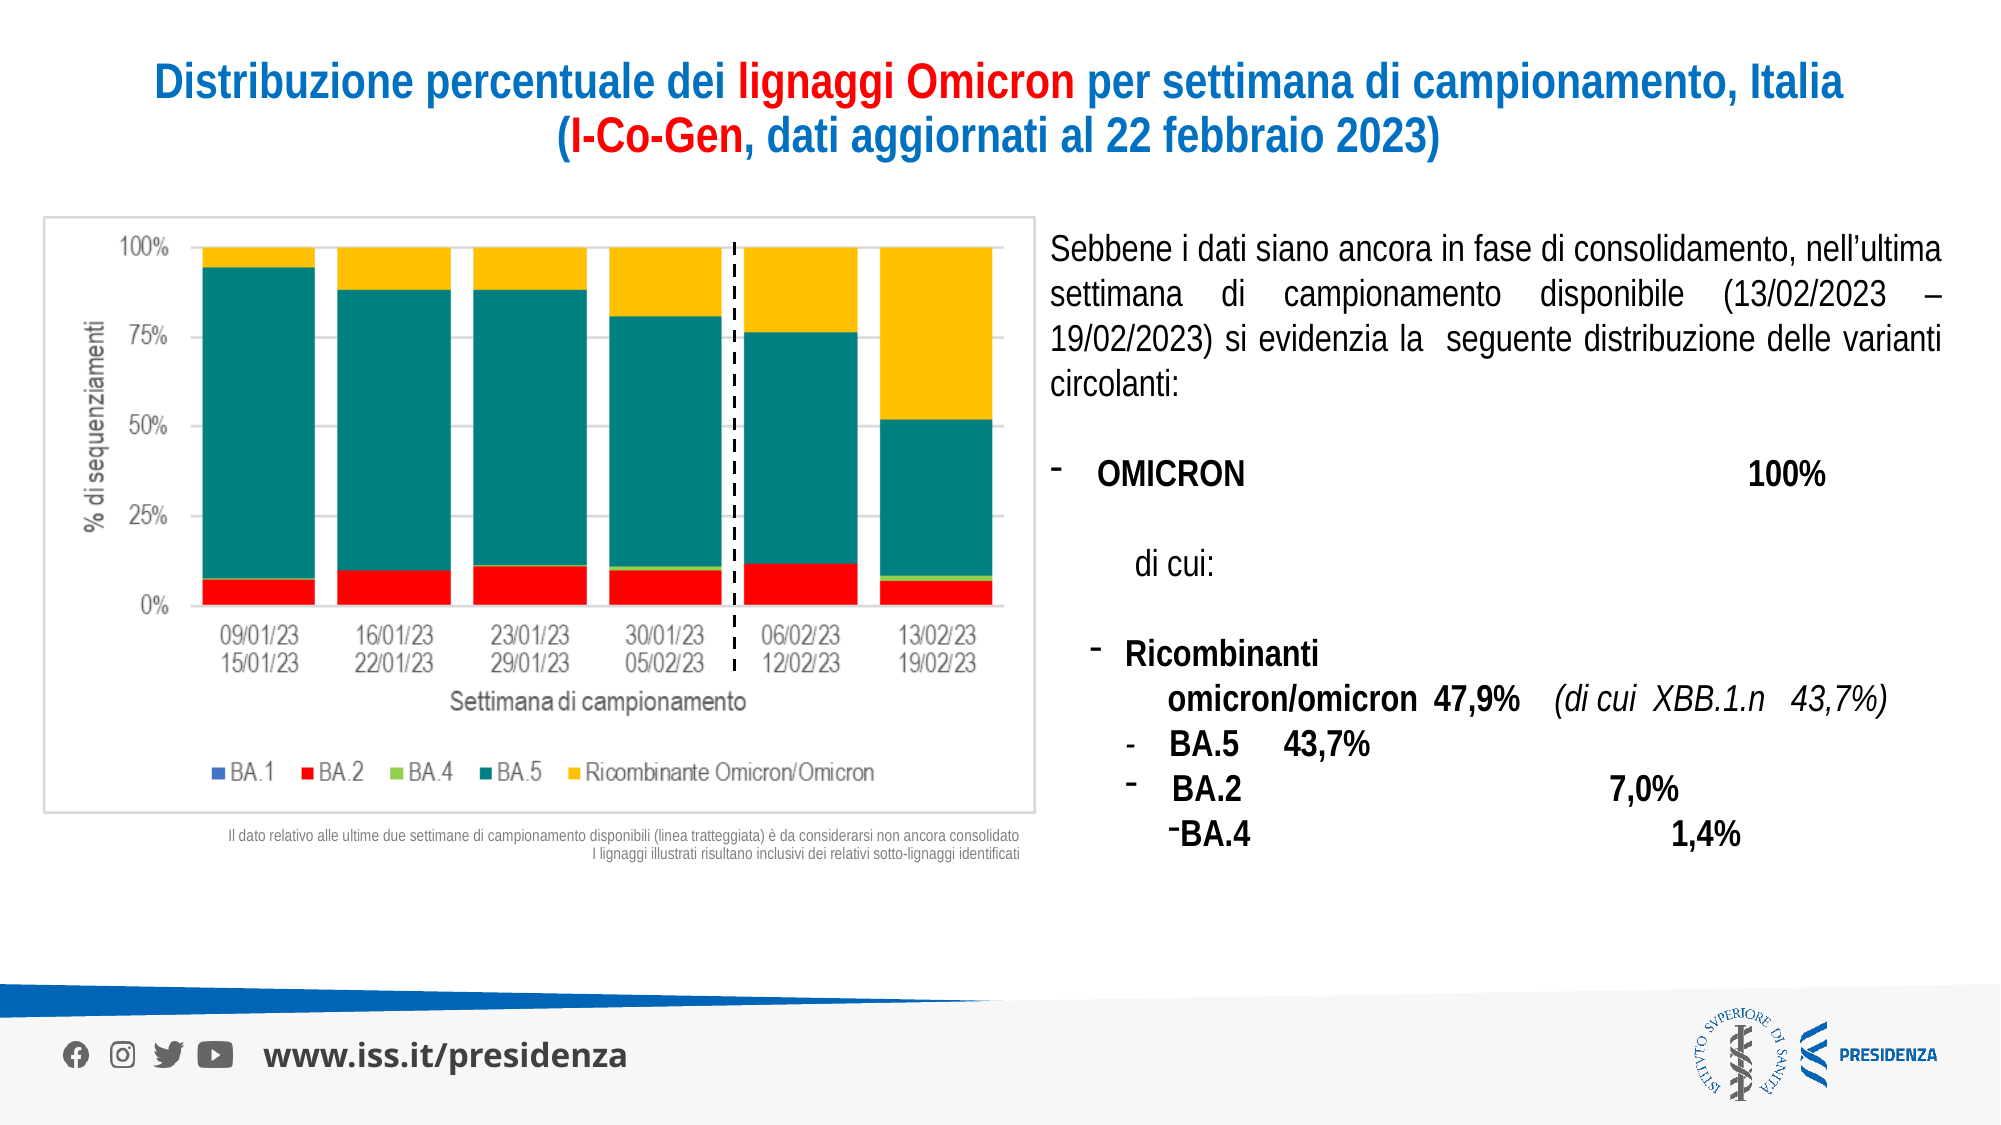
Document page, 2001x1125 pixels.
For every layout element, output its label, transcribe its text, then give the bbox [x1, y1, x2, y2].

text_box Il dato relativo alle ultime due settimane di campionamento disponibili (linea tratteggiata) è da considerarsi non ancora consolidato I lignaggi illustrati risultano inclusivi dei relativi sotto-lignaggi identificati [0, 817, 1036, 871]
title Distribuzione percentuale dei lignaggi Omicron per settimana di campionamento, Italia (I-Co-Gen, dati aggiornati al 22 febbraio 2023) [0, 30, 2000, 249]
picture [43, 216, 1036, 814]
picture [1694, 1008, 1937, 1101]
picture [63, 1041, 233, 1068]
text_box Sebbene i dati siano ancora in fase di consolidamento, nell’ultima settimana di campionamento disponibile (13/02/2023 – 19/02/2023) si evidenzia la seguente distribuzione delle varianti circolanti: OMICRON 100% di cui: Ricombinanti omicron/omicron 47,9% (di cui XBB.1.n 43,7%) - BA.5 43,7% BA.2 7,0% BA.4 1,4% [1035, 216, 1957, 862]
